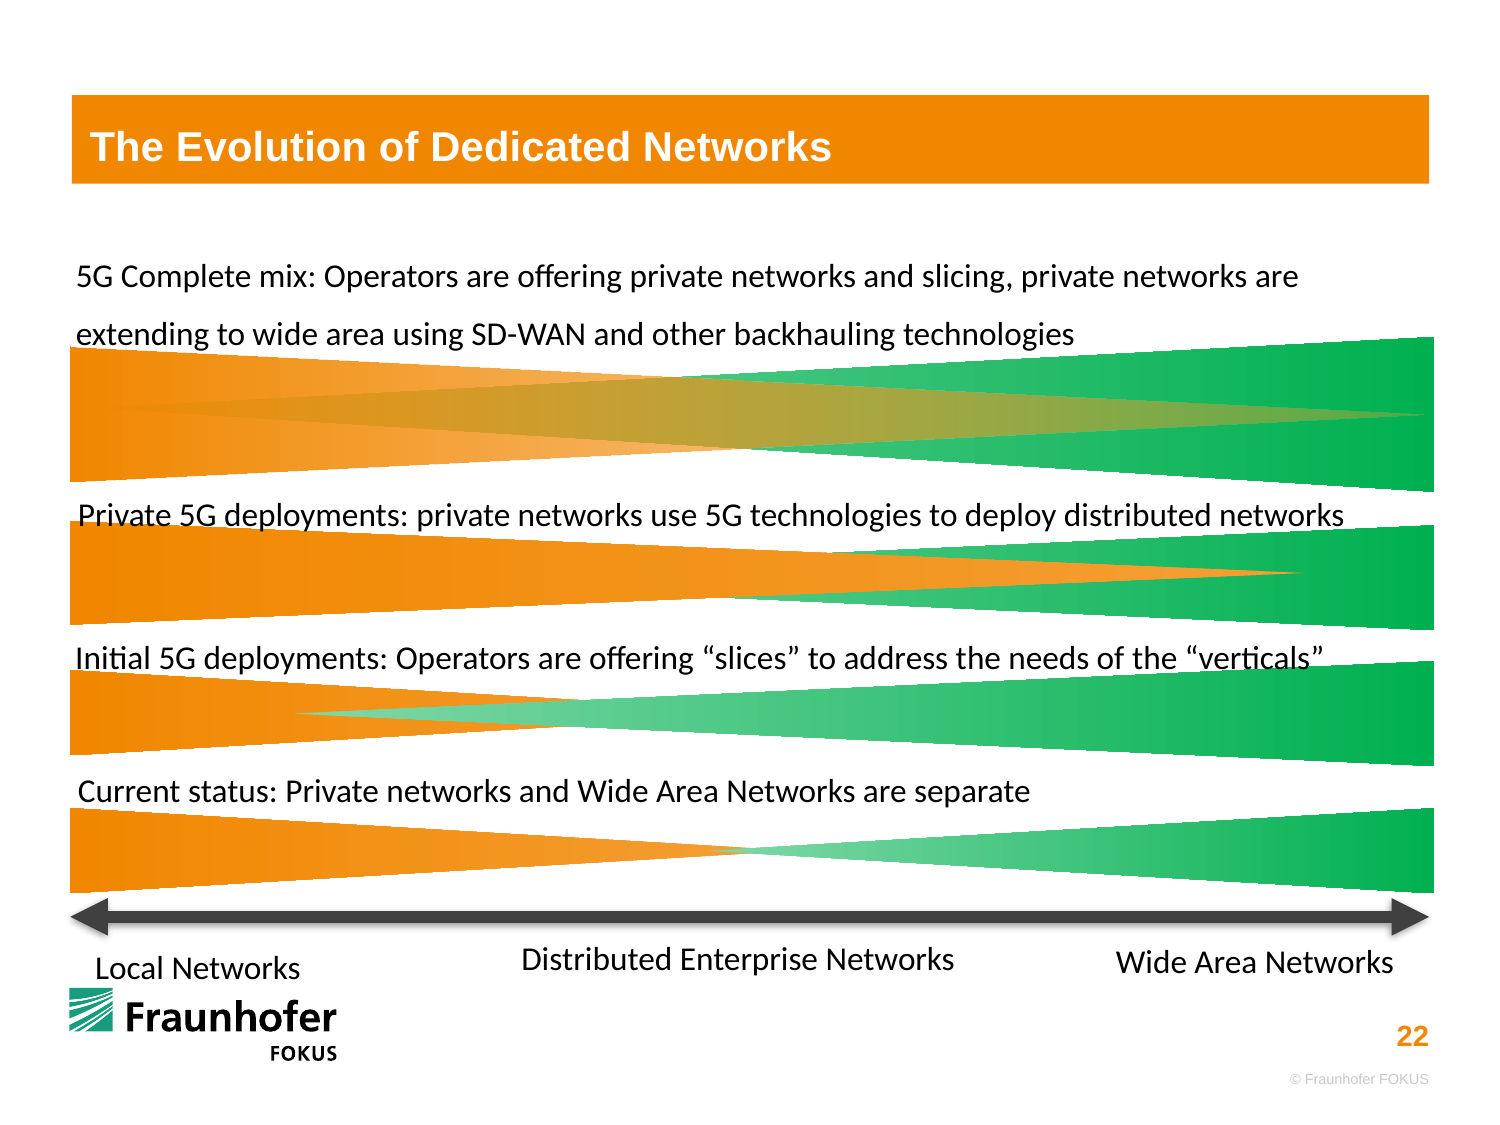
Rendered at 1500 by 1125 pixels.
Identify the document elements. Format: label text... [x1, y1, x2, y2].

text_box Local Networks [70, 927, 413, 976]
text_box [203, 815, 750, 886]
text_box [203, 526, 1306, 619]
text_box [735, 386, 1434, 492]
text_box Distributed Enterprise Networks [496, 926, 839, 966]
footer © Fraunhofer FOKUS [70, 1058, 1430, 1098]
text_box [293, 661, 1434, 766]
text_box 5G Complete mix: Operators are offering private networks and slicing, private networks are extending to wide area using SD-WAN and other backhauling technologies [50, 235, 1434, 386]
text_box Private 5G deployments: private networks use 5G technologies to deploy distributed networks [53, 474, 203, 625]
text_box Current status: Private networks and Wide Area Networks are separate [53, 750, 203, 901]
text_box [201, 677, 579, 748]
text_box Initial 5G deployments: Operators are offering “slices” to address the needs of the “verticals” [50, 617, 201, 768]
title The Evolution of Dedicated Networks [71, 95, 1430, 184]
text_box [70, 386, 1424, 482]
text_box Wide Area Networks [1091, 921, 1434, 969]
text_box [730, 525, 1434, 631]
text_box [707, 808, 1434, 894]
